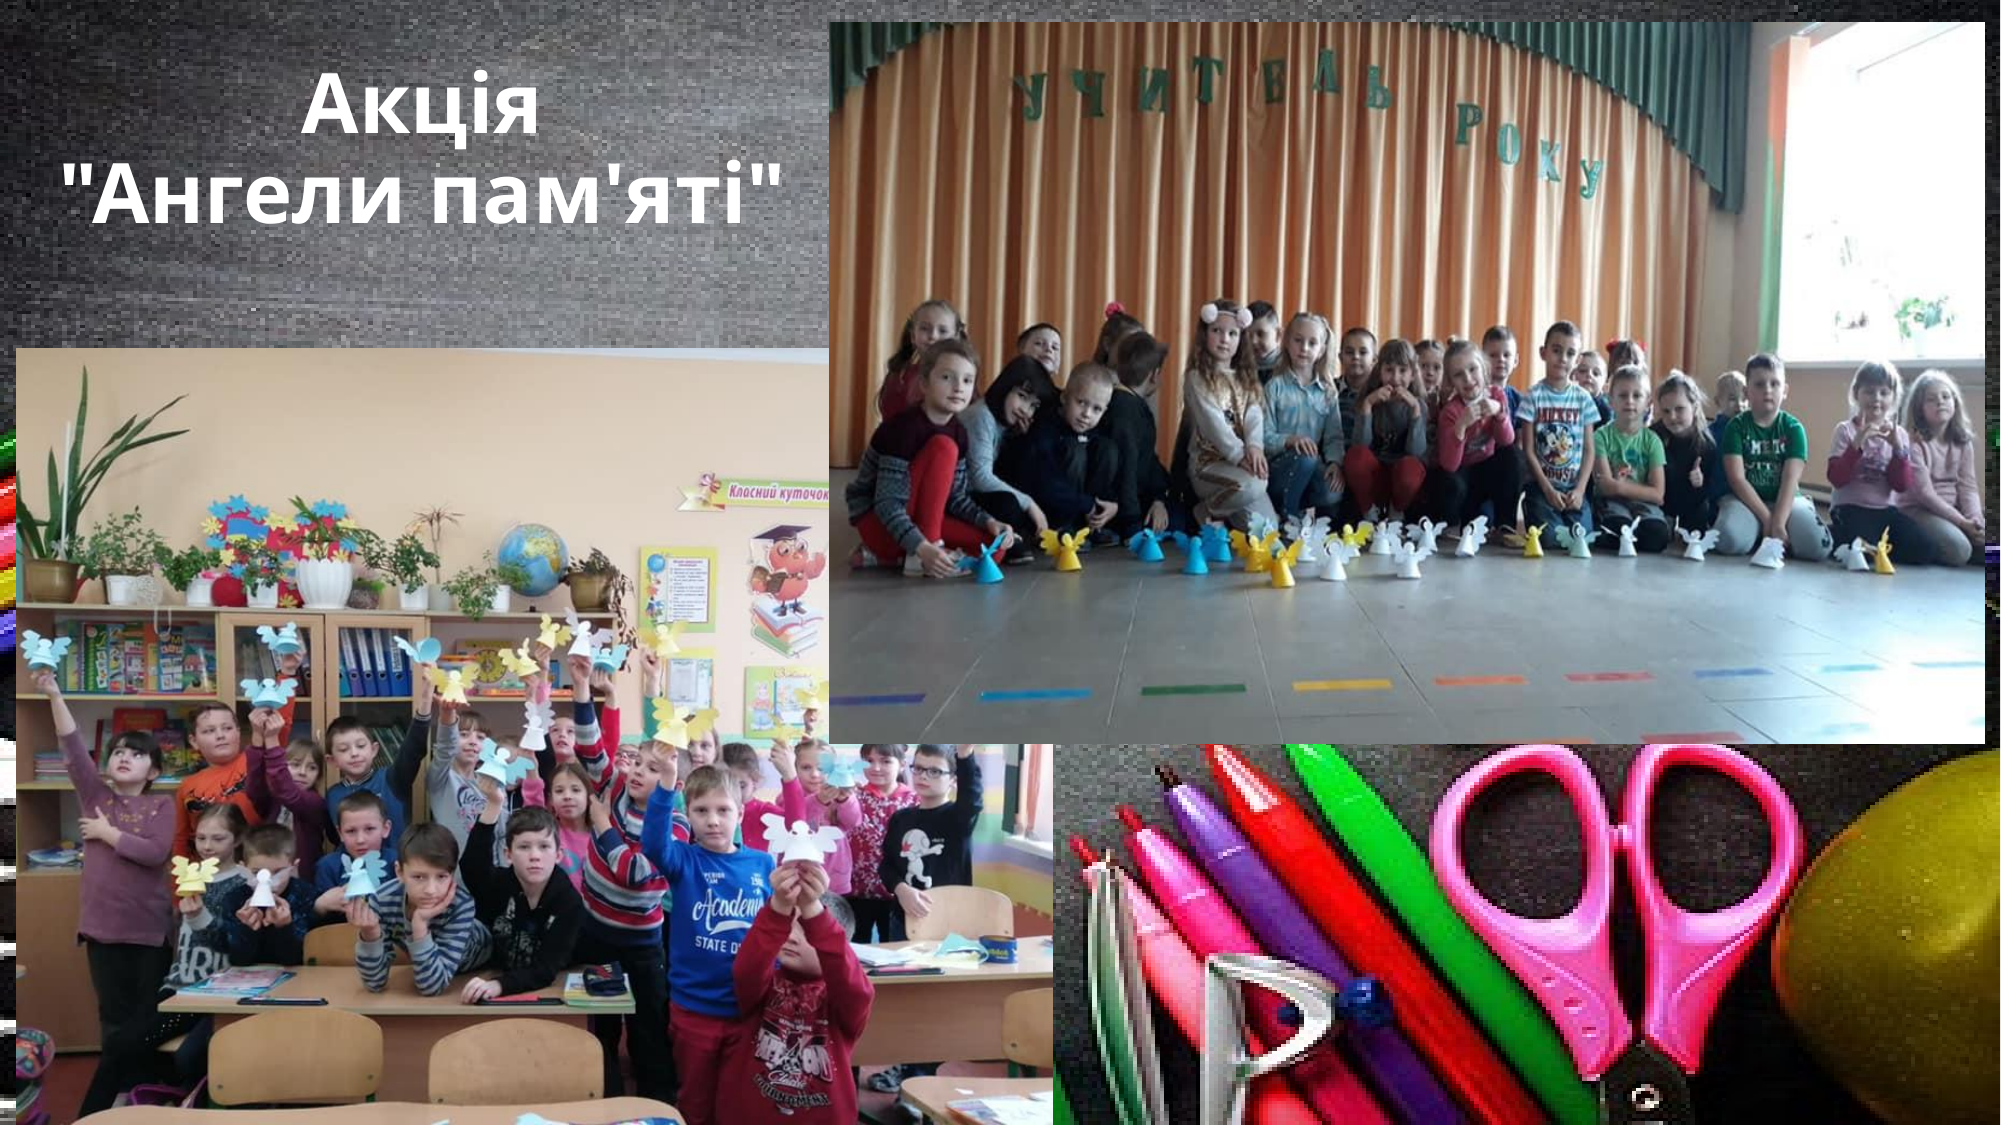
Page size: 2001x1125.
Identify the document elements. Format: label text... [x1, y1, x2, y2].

picture [0, 0, 2001, 1125]
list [16, 347, 1053, 1125]
title Акція "Ангели пам'яті" [42, 42, 803, 261]
